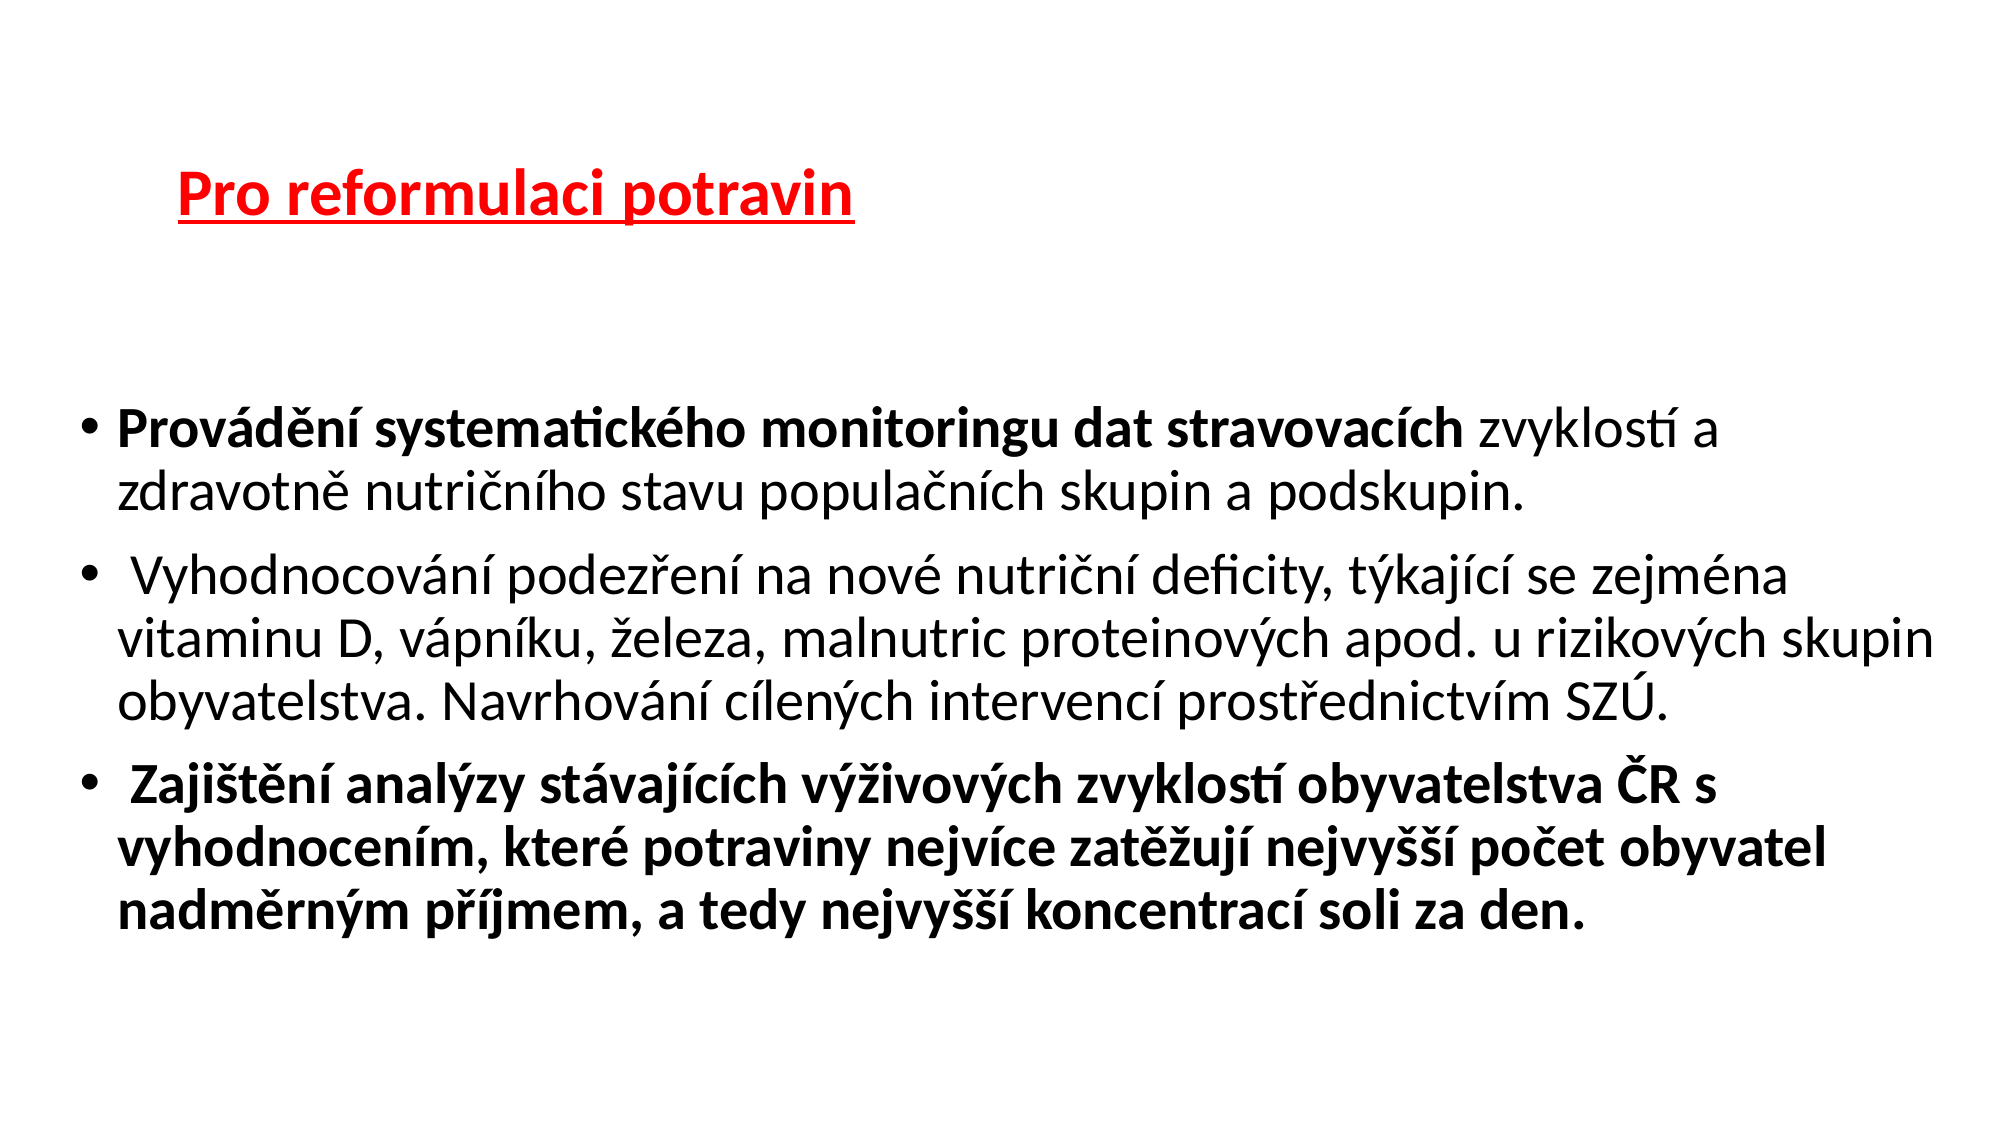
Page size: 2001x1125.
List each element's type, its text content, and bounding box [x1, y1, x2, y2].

list Provádění systematického monitoringu dat stravovacích zvyklostí a zdravotně nutričního stavu populačních skupin a podskupin. Vyhodnocování podezření na nové nutriční deficity, týkající se zejména vitaminu D, vápníku, železa, malnutric proteinových apod. u rizikových skupin obyvatelstva. Navrhování cílených intervencí prostřednictvím SZÚ. Zajištění analýzy stávajících výživových zvyklostí obyvatelstva ČR s vyhodnocením, které potraviny nejvíce zatěžují nejvyšší počet obyvatel nadměrným příjmem, a tedy nejvyšší koncentrací soli za den. [64, 299, 1958, 1014]
text_box Pro reformulaci potravin [162, 84, 1888, 303]
